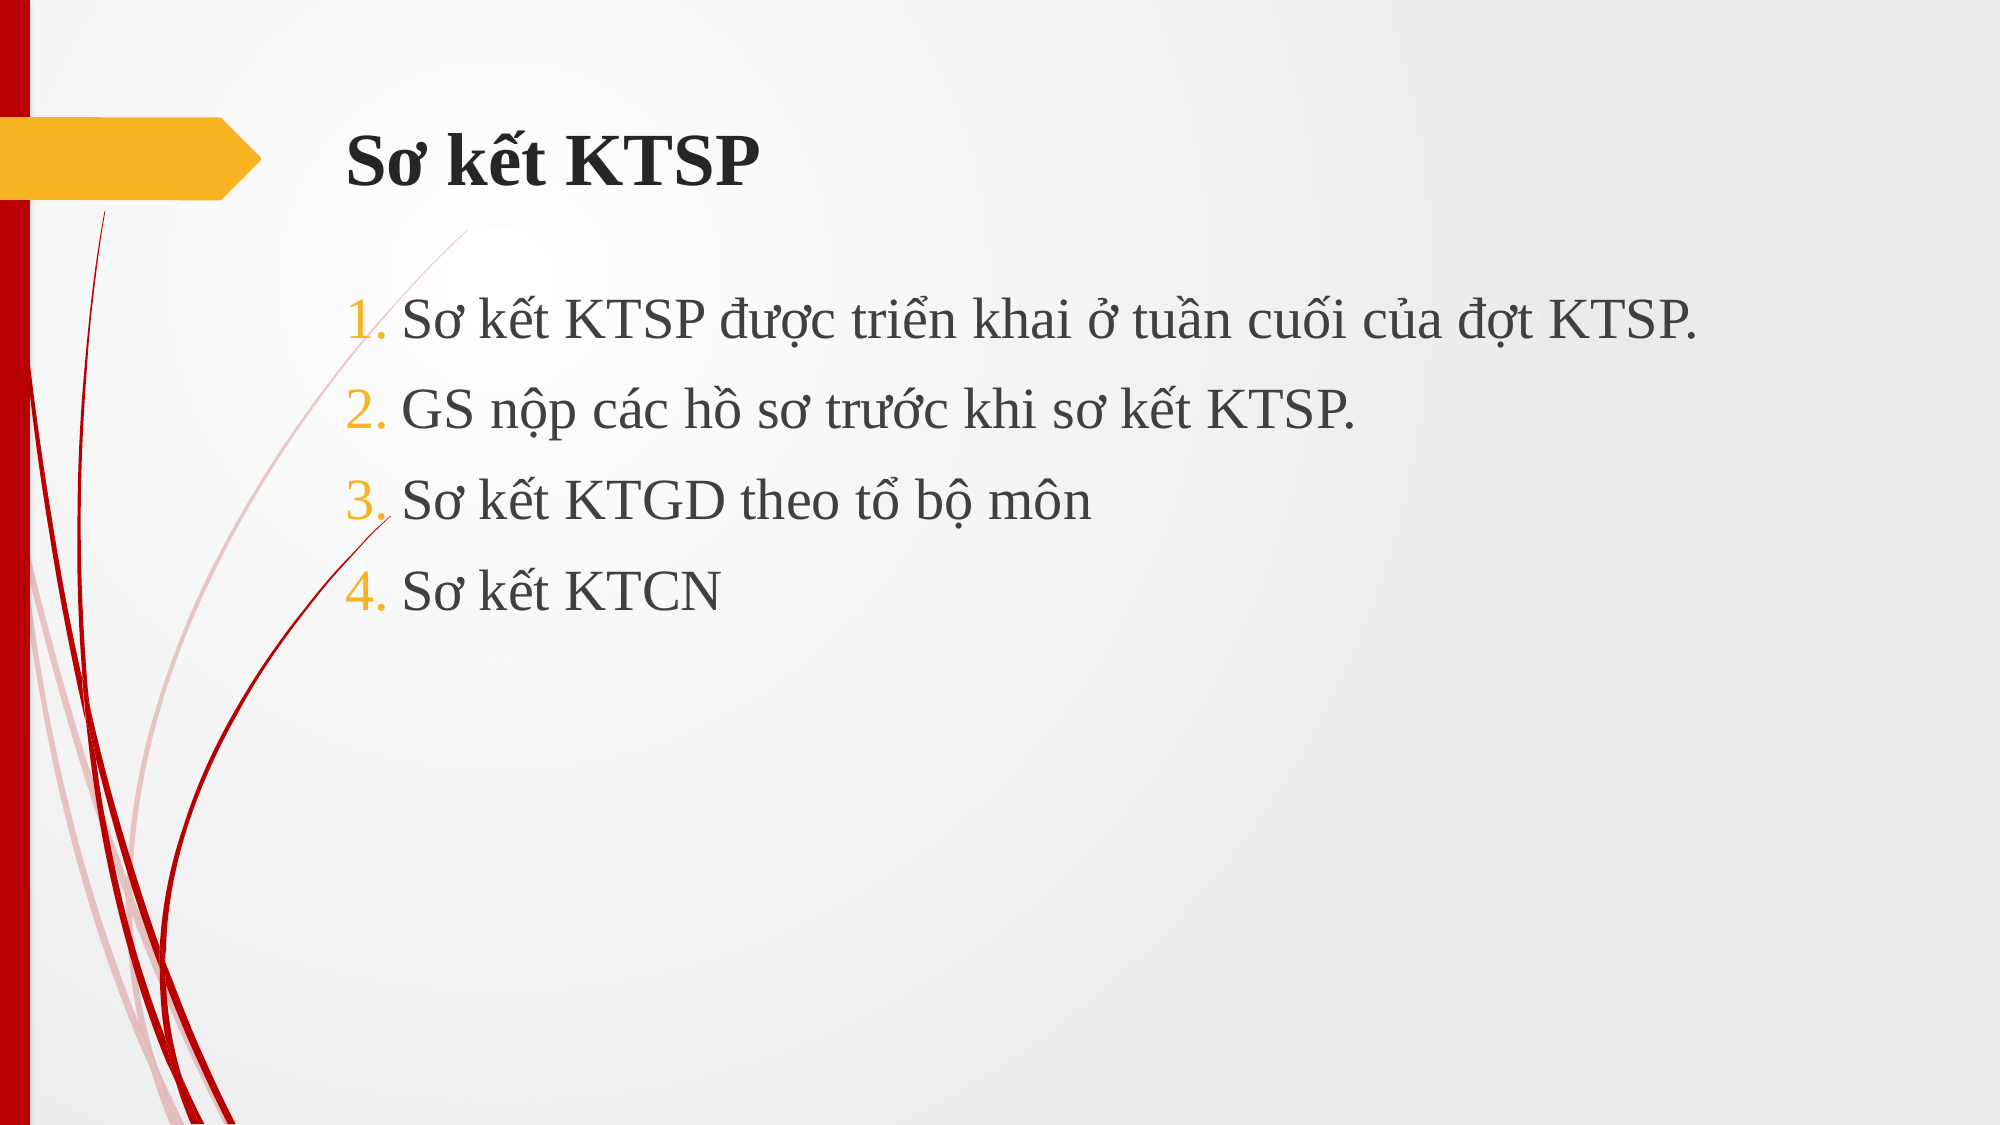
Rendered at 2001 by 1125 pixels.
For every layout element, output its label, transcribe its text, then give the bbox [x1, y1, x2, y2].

list Sơ kết KTSP được triển khai ở tuần cuối của đợt KTSP. GS nộp các hồ sơ trước khi sơ kết KTSP. Sơ kết KTGD theo tổ bộ môn Sơ kết KTCN [330, 272, 1863, 970]
title Sơ kết KTSP [330, 102, 1650, 218]
